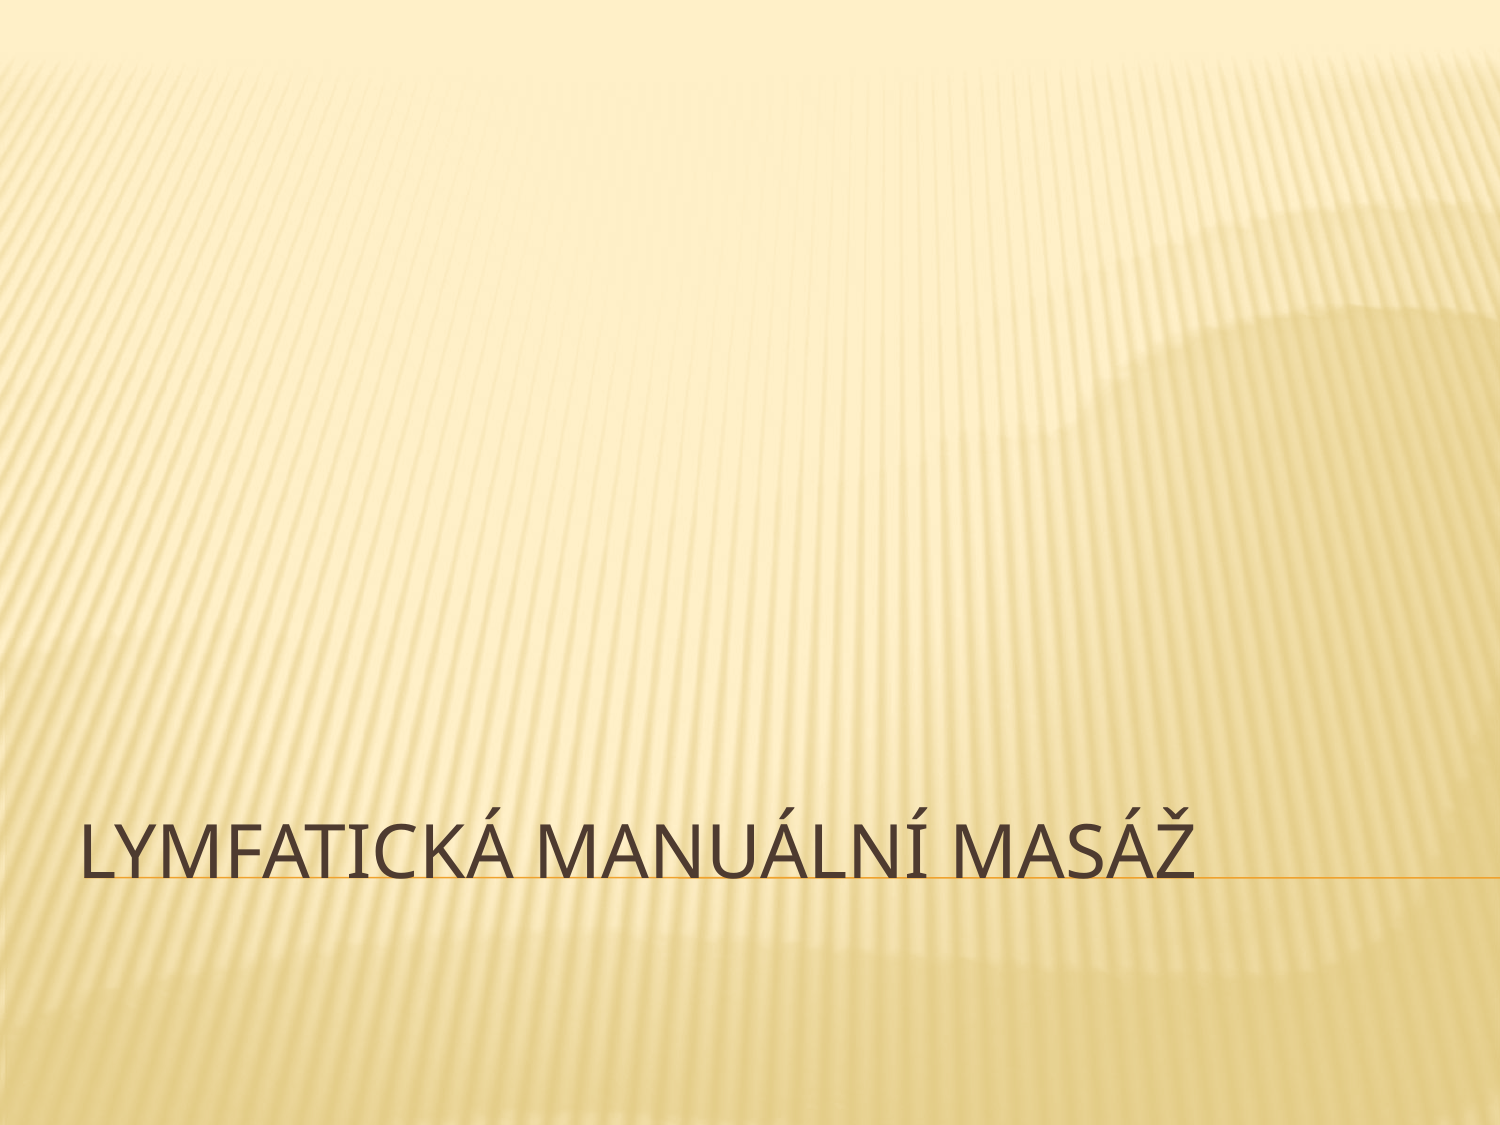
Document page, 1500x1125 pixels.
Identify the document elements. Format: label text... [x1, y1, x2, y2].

title Lymfatická manuální masáž [62, 796, 1450, 997]
